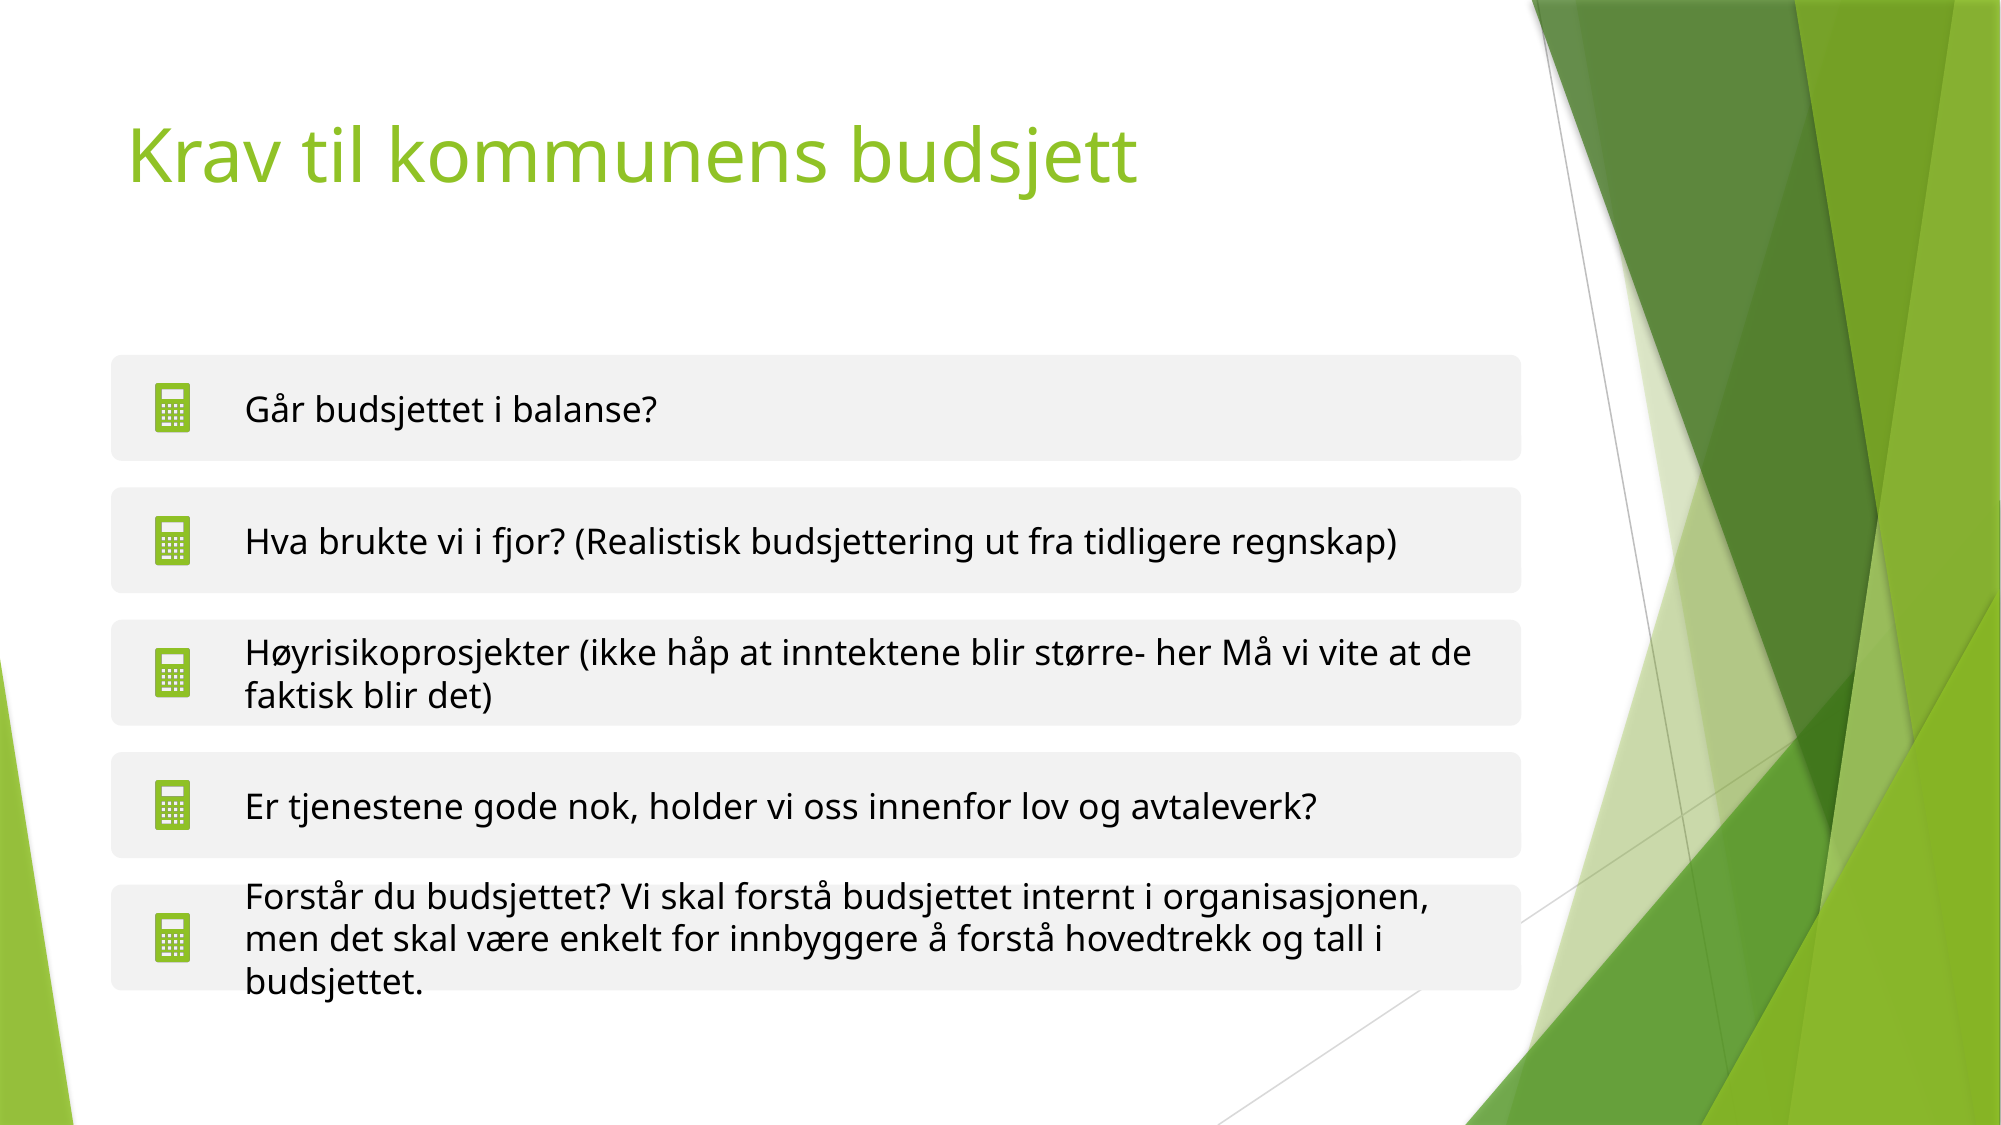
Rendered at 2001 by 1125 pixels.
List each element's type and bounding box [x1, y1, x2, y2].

text_box [0, 0, 2000, 1125]
list [110, 353, 1522, 992]
